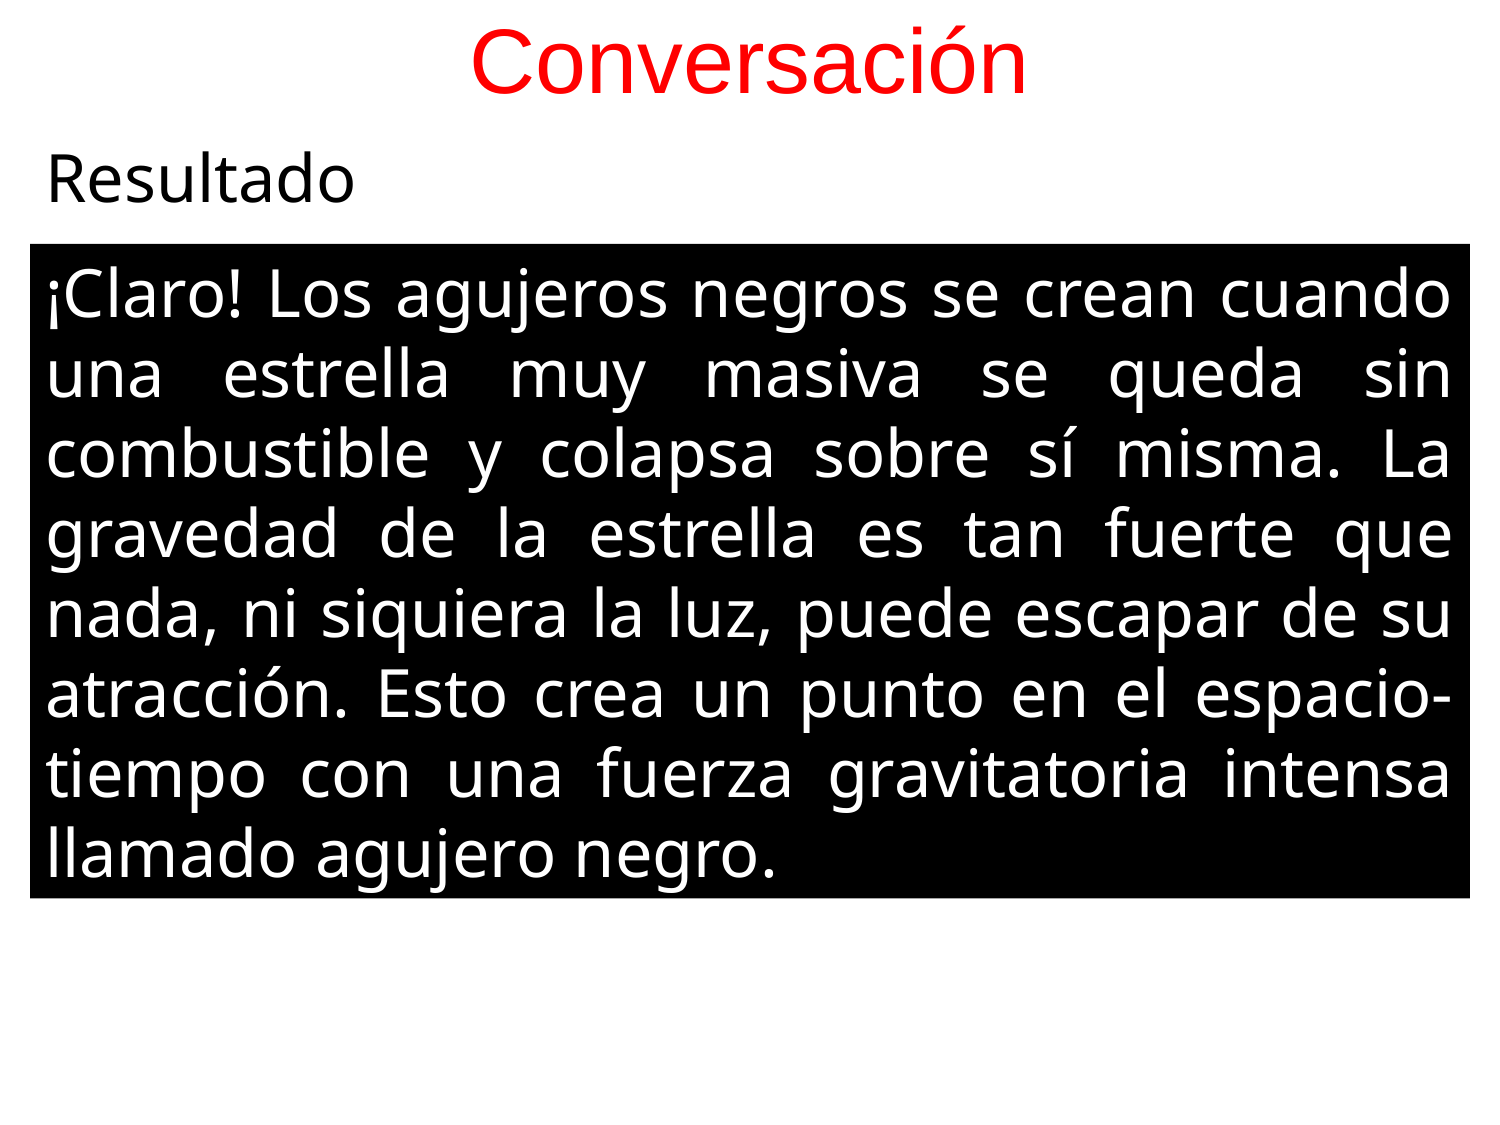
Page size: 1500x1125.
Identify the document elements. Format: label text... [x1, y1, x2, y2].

text_box ¡Claro! Los agujeros negros se crean cuando una estrella muy masiva se queda sin combustible y colapsa sobre sí misma. La gravedad de la estrella es tan fuerte que nada, ni siquiera la luz, puede escapar de su atracción. Esto crea un punto en el espacio-tiempo con una fuerza gravitatoria intensa llamado agujero negro. [30, 243, 1470, 899]
title Conversación [0, 0, 1500, 129]
text_box Resultado [30, 128, 1470, 224]
